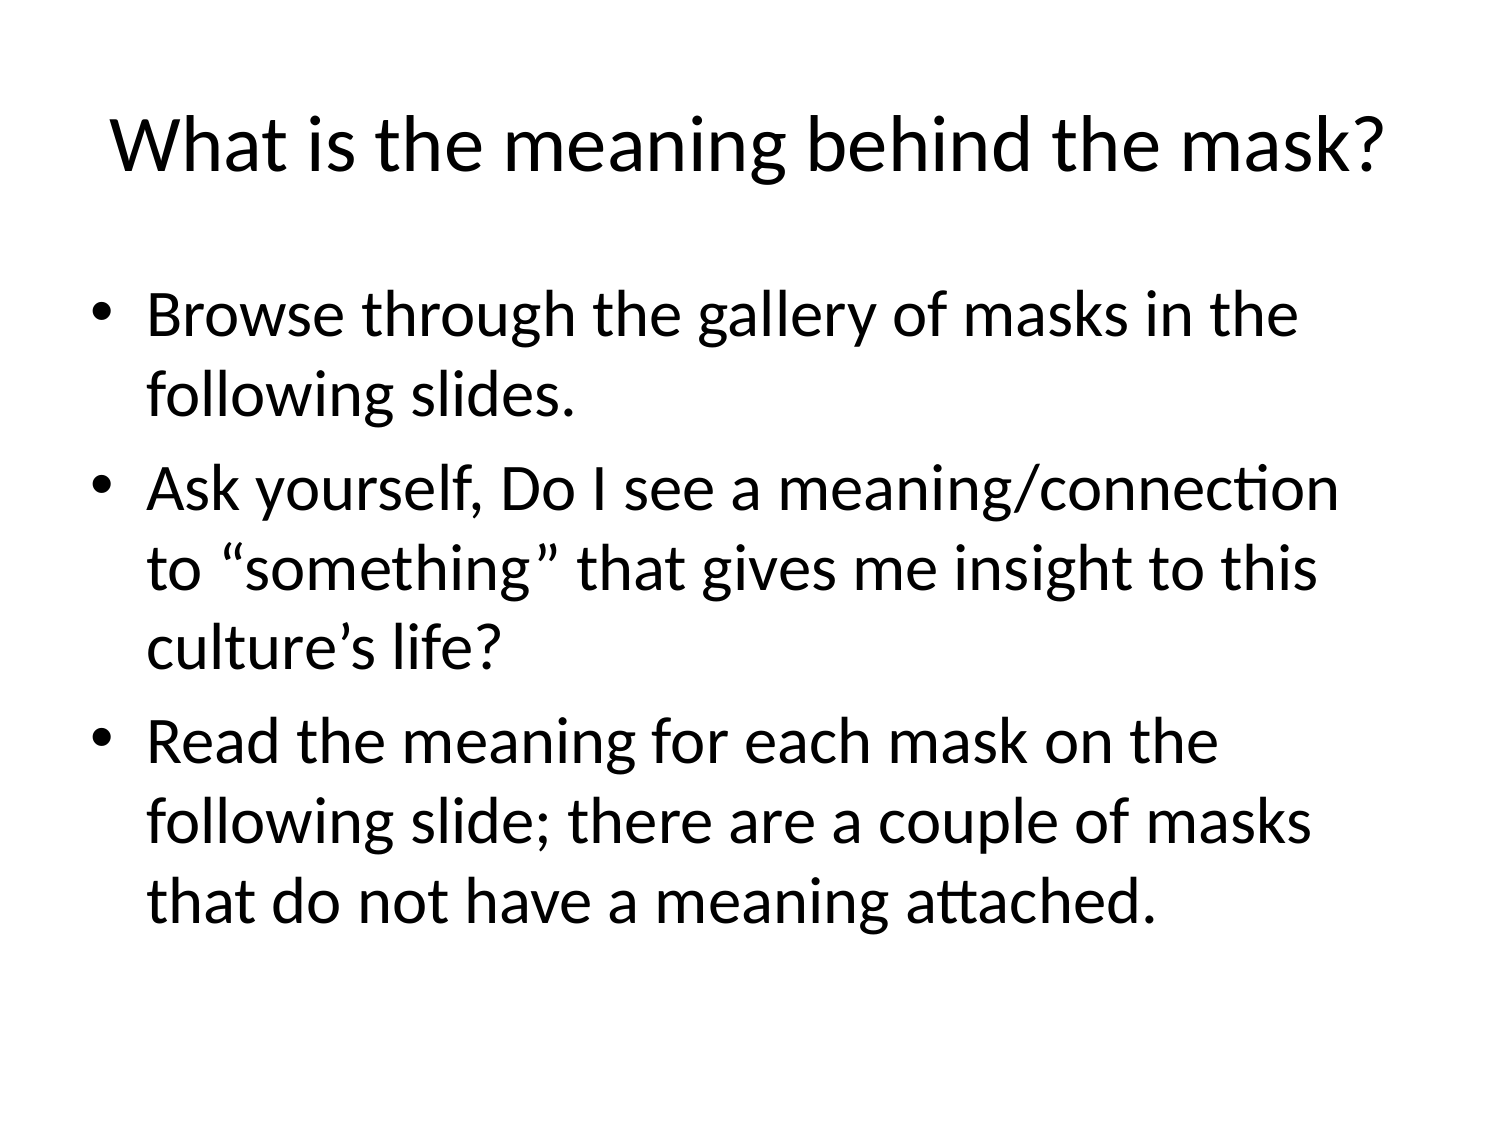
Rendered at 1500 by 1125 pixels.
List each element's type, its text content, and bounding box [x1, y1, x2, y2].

list Browse through the gallery of masks in the following slides. Ask yourself, Do I see a meaning/connection to “something” that gives me insight to this culture’s life? Read the meaning for each mask on the following slide; there are a couple of masks that do not have a meaning attached. [74, 262, 1426, 1006]
title What is the meaning behind the mask? [74, 44, 1426, 233]
